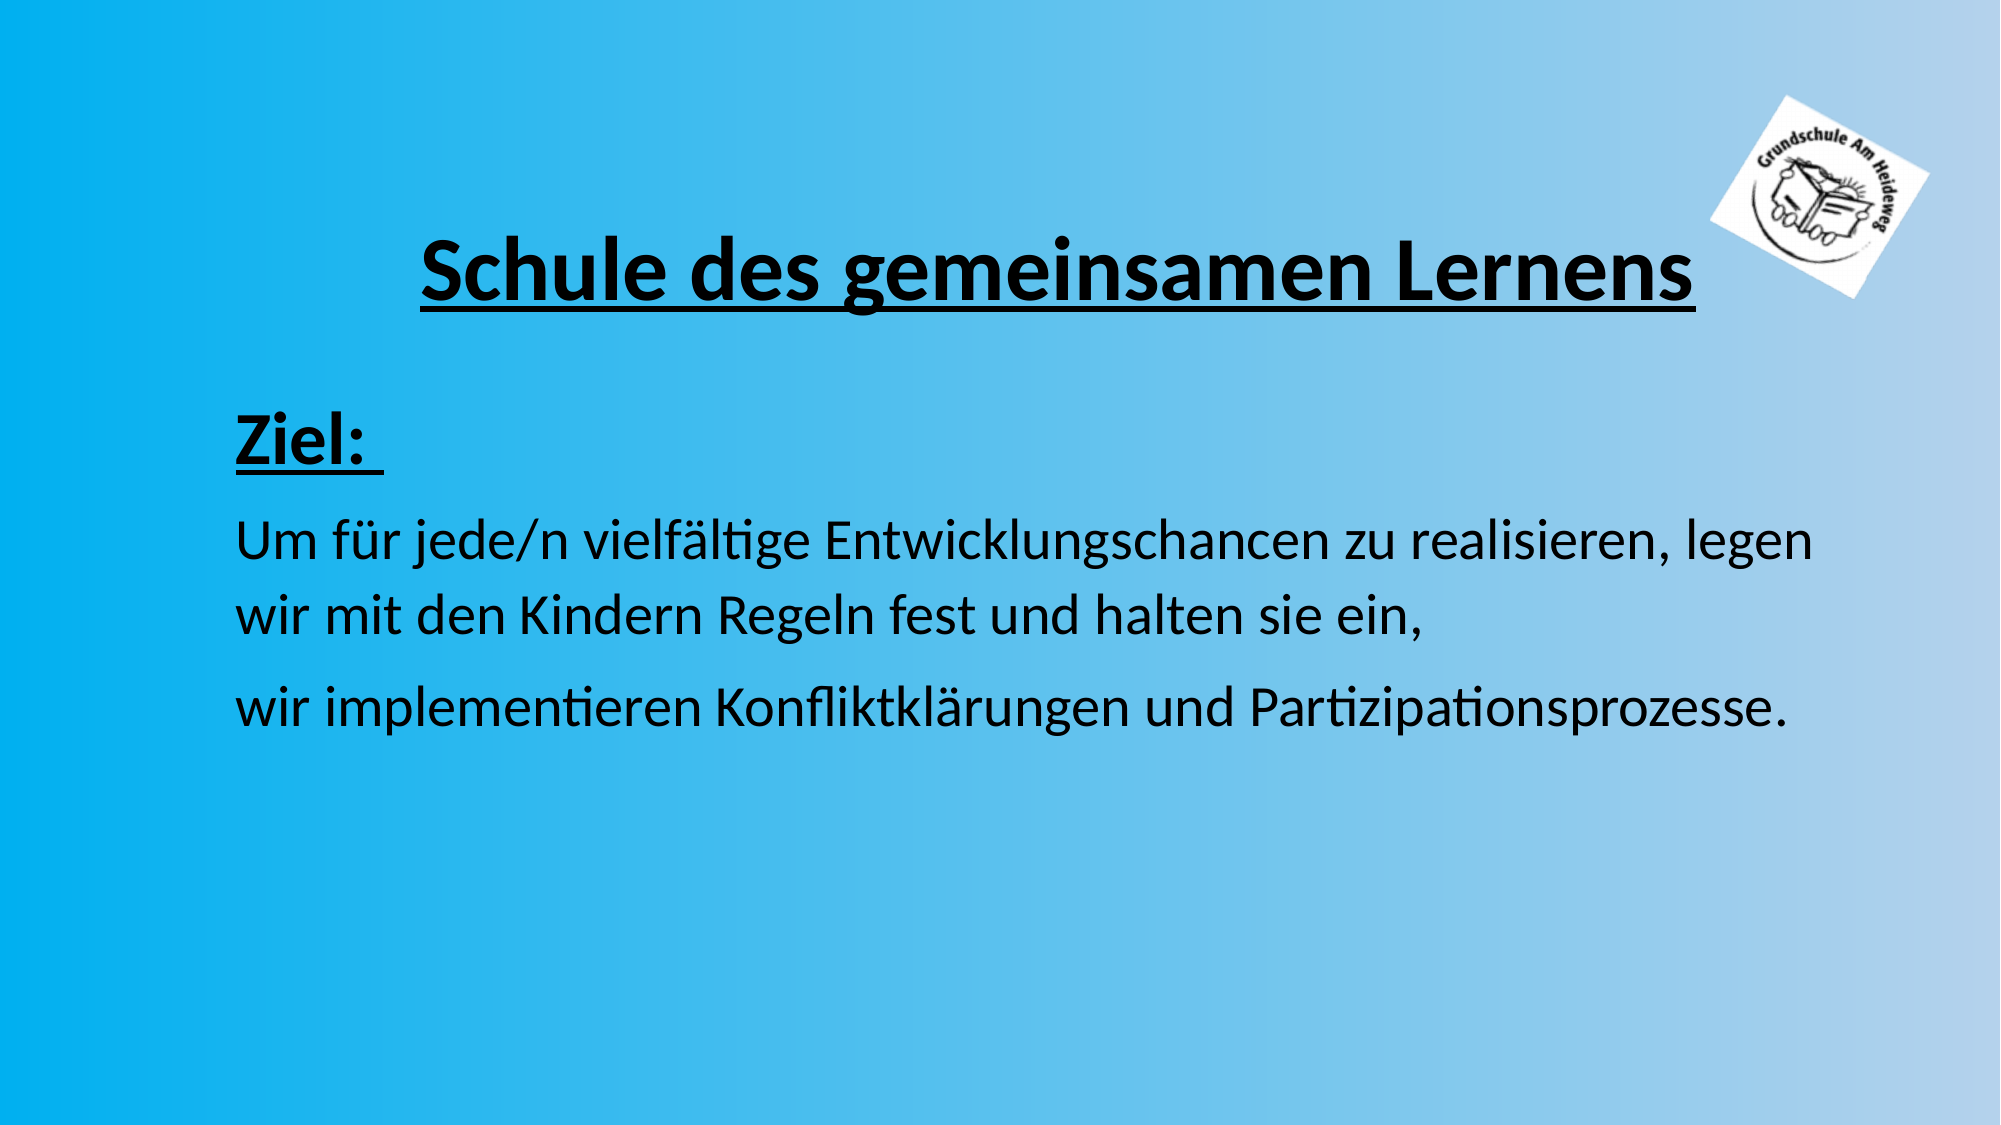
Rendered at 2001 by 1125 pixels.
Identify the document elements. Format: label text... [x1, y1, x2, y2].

text_box Schule des gemeinsamen Lernens Ziel: Um für jede/n vielfältige Entwicklungschancen zu realisieren, legen wir mit den Kindern Regeln fest und halten sie ein, wir implementieren Konfliktklärungen und Partizipationsprozesse. [221, 193, 1895, 746]
picture [1703, 79, 1945, 308]
